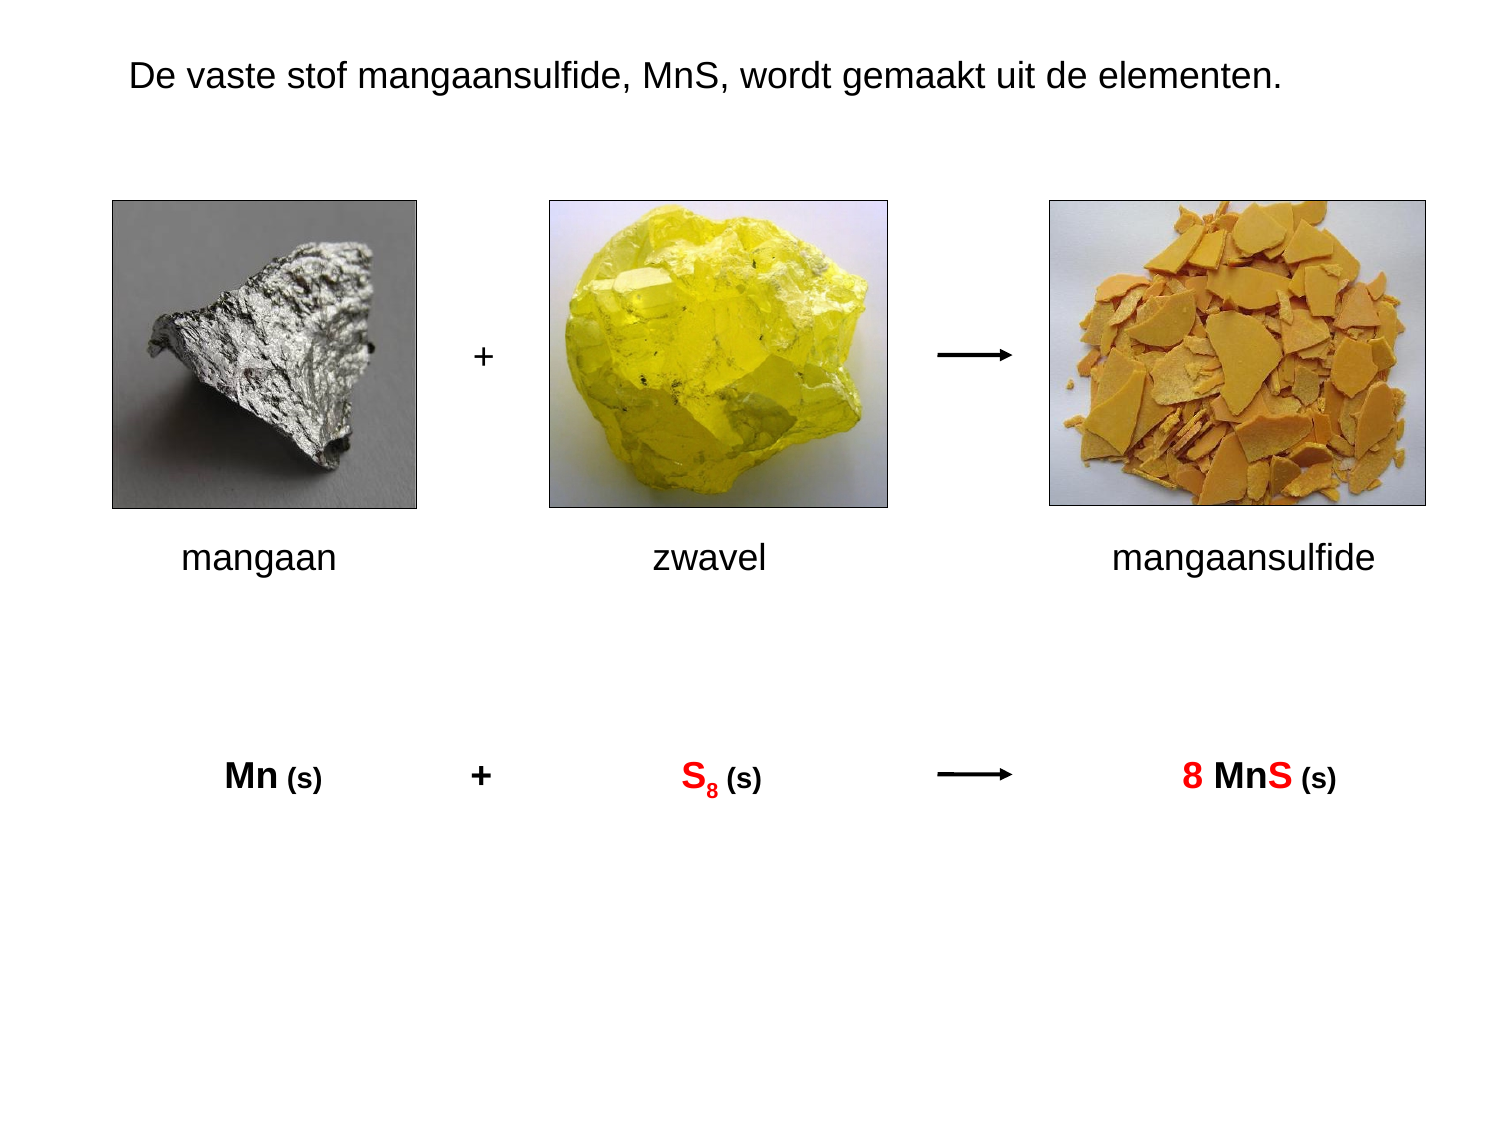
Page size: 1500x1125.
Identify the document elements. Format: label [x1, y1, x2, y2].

text_box [94, 43, 1489, 805]
